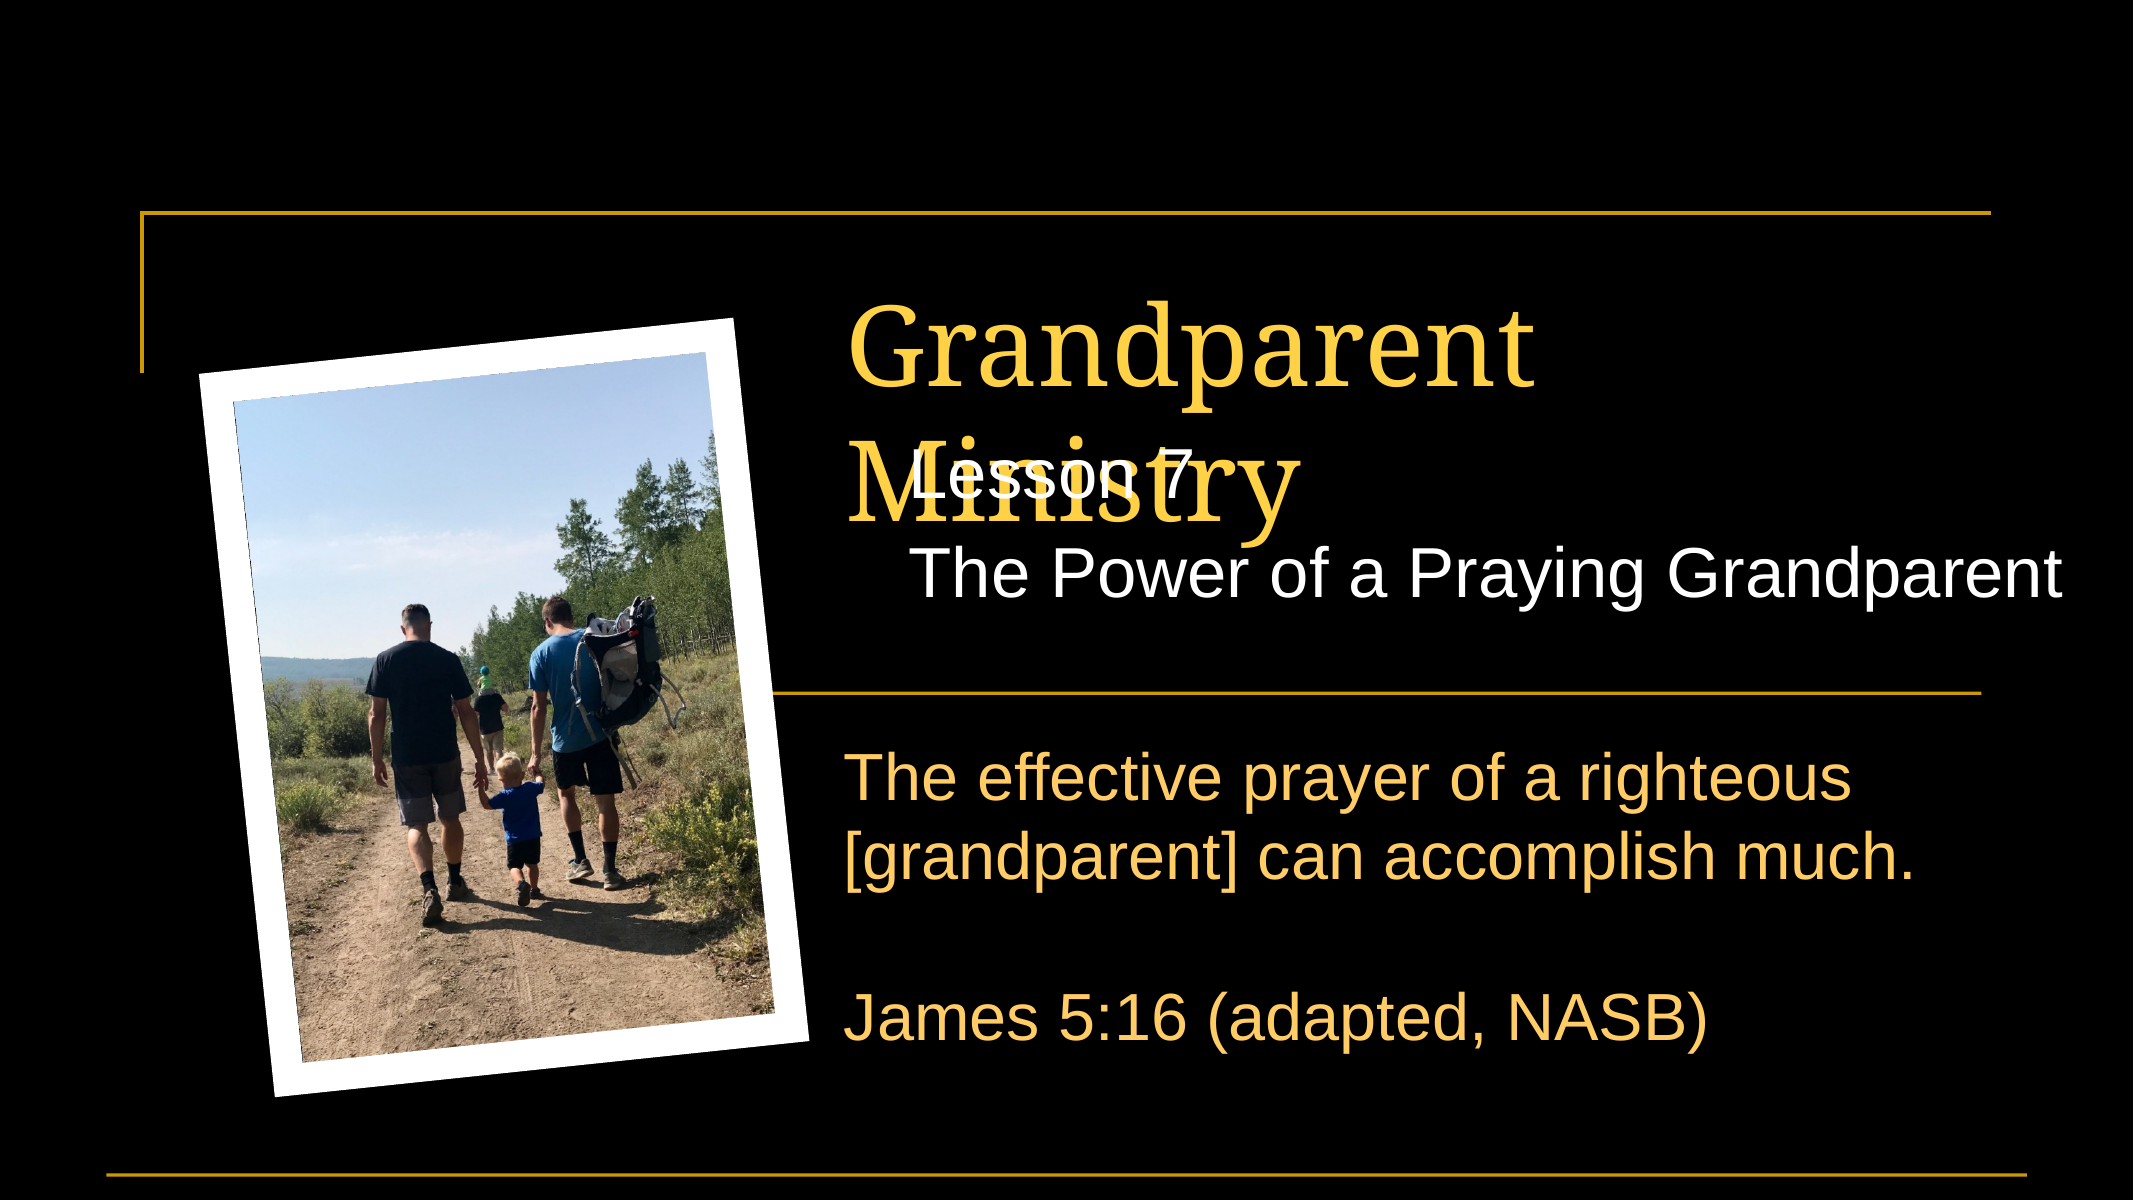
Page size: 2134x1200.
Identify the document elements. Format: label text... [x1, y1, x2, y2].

text_box The effective prayer of a righteous [grandparent] can accomplish much. James 5:16 (adapted, NASB) [829, 726, 2134, 1061]
picture [234, 353, 774, 1062]
subtitle Lesson 7 The Power of a Praying Grandparent [892, 419, 2105, 674]
title Grandparent Ministry [828, 266, 1993, 574]
